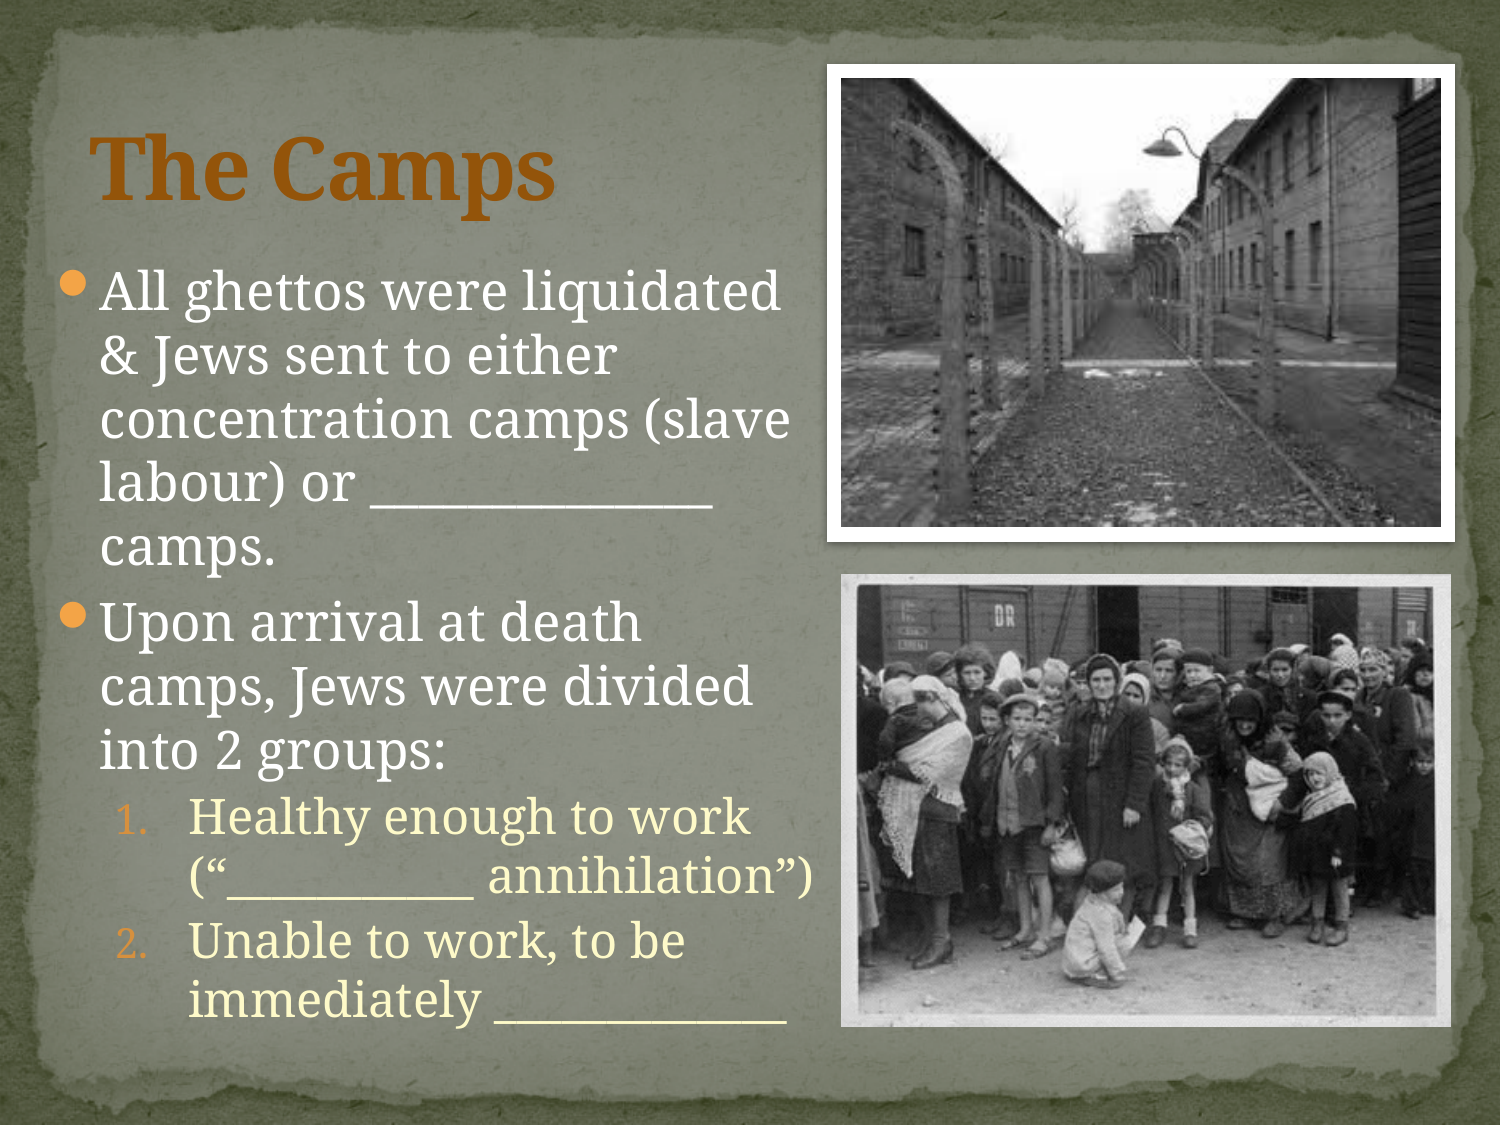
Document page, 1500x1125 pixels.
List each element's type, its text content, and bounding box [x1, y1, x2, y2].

list All ghettos were liquidated & Jews sent to either concentration camps (slave labour) or ______________ camps. Upon arrival at death camps, Jews were divided into 2 groups: Healthy enough to work (“___________ annihilation”) Unable to work, to be immediately _____________ [41, 249, 833, 1083]
title The Camps [74, 24, 1425, 225]
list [843, 576, 1451, 1026]
picture [841, 78, 1441, 527]
